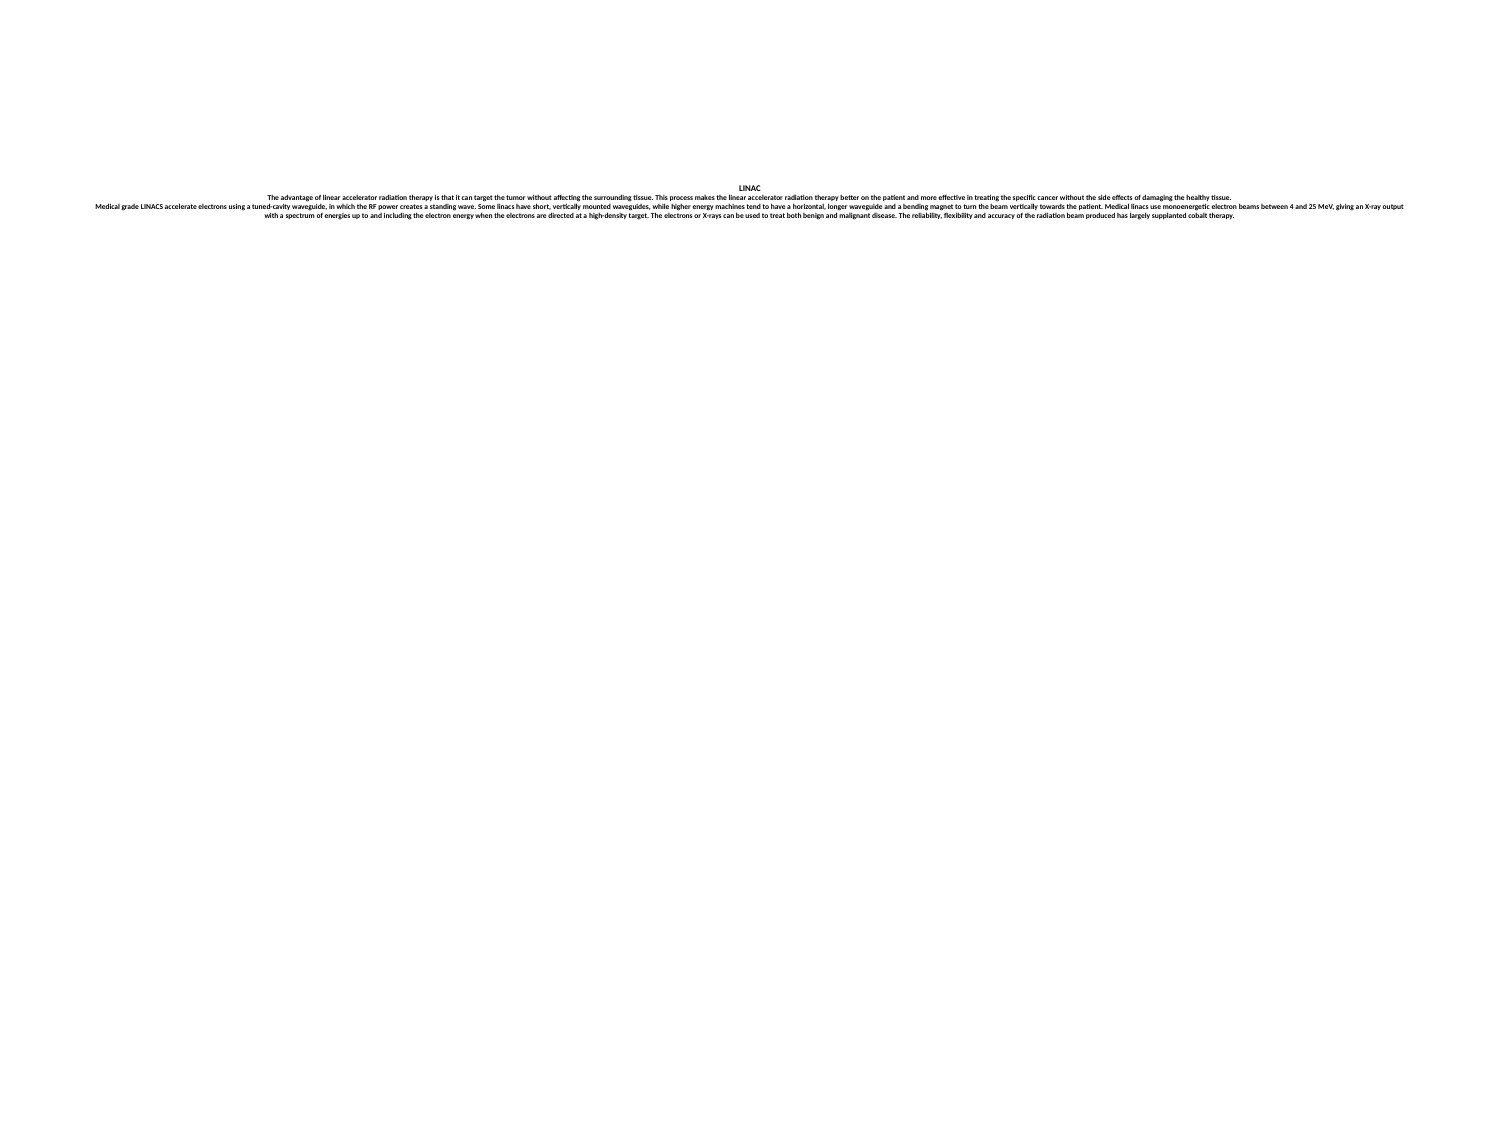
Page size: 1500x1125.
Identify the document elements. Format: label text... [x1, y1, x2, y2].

title LINAC The advantage of linear accelerator radiation therapy is that it can target the tumor without affecting the surrounding tissue. This process makes the linear accelerator radiation therapy better on the patient and more effective in treating the specific cancer without the side effects of damaging the healthy tissue. Medical grade LINACS accelerate electrons using a tuned-cavity waveguide, in which the RF power creates a standing wave. Some linacs have short, vertically mounted waveguides, while higher energy machines tend to have a horizontal, longer waveguide and a bending magnet to turn the beam vertically towards the patient. Medical linacs use monoenergetic electron beams between 4 and 25 MeV, giving an X-ray output with a spectrum of energies up to and including the electron energy when the electrons are directed at a high-density target. The electrons or X-rays can be used to treat both benign and malignant disease. The reliability, flexibility and accuracy of the radiation beam produced has largely supplanted cobalt therapy. [75, 45, 1425, 233]
